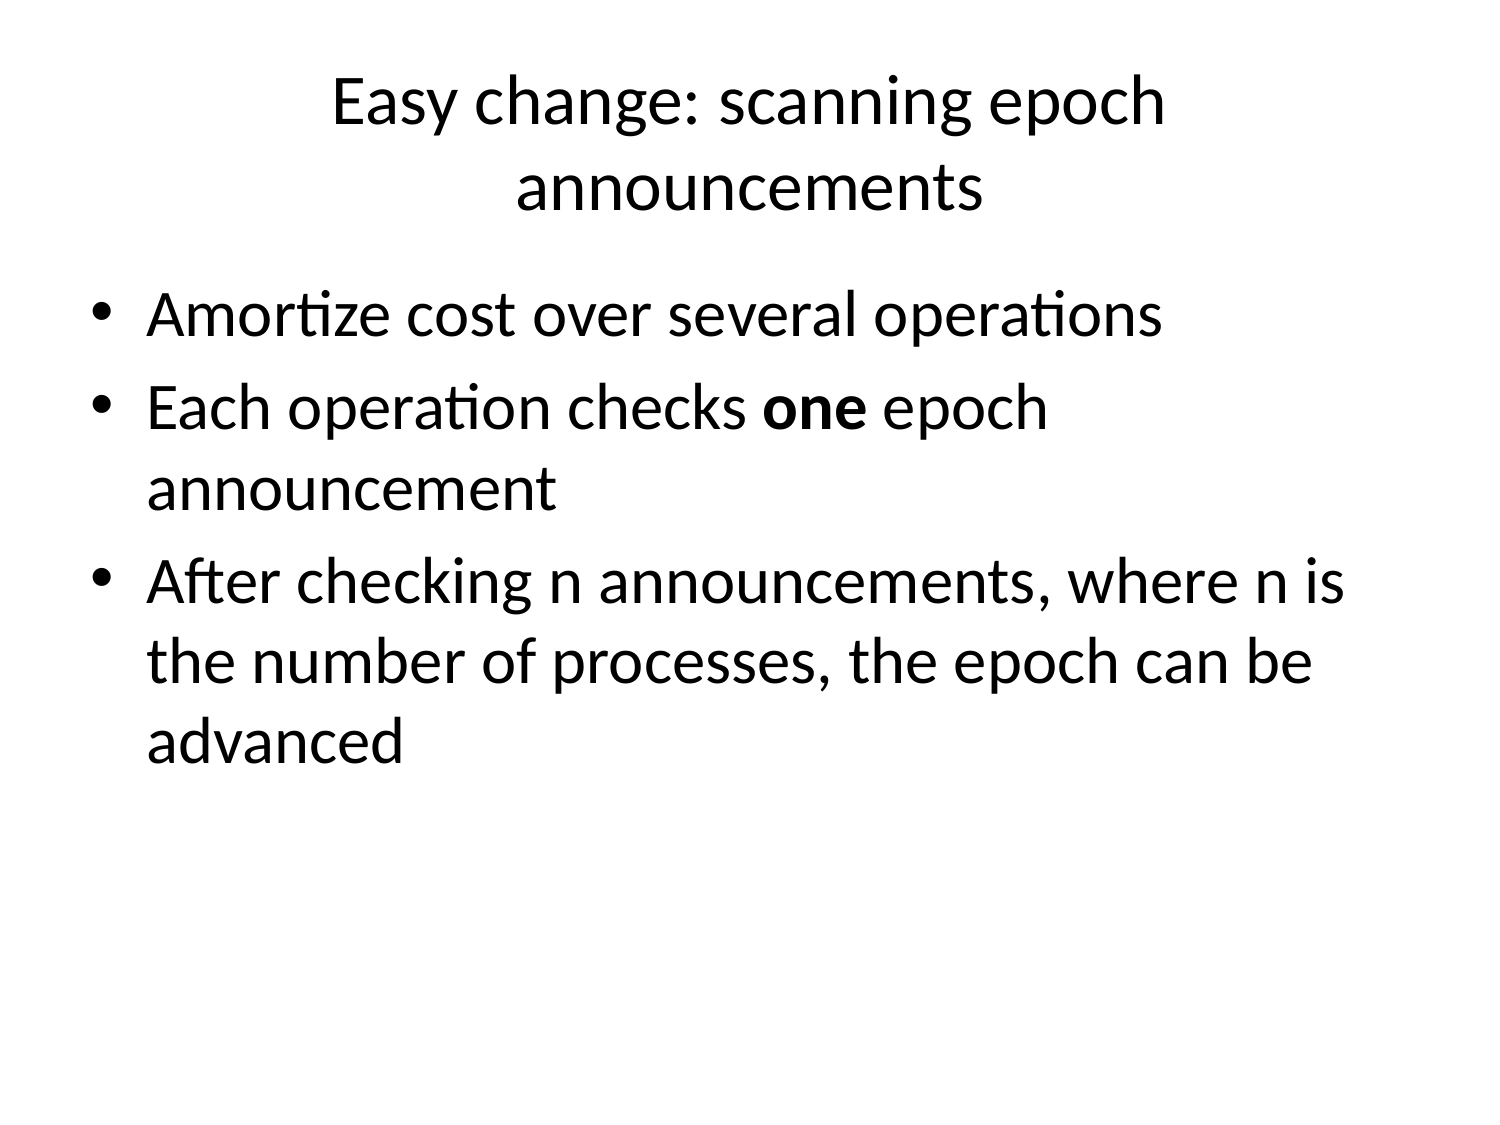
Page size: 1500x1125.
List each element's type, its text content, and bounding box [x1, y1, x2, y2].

list Amortize cost over several operations Each operation checks one epoch announcement After checking n announcements, where n is the number of processes, the epoch can be advanced [75, 262, 1425, 1005]
title Easy change: scanning epoch announcements [75, 45, 1425, 233]
